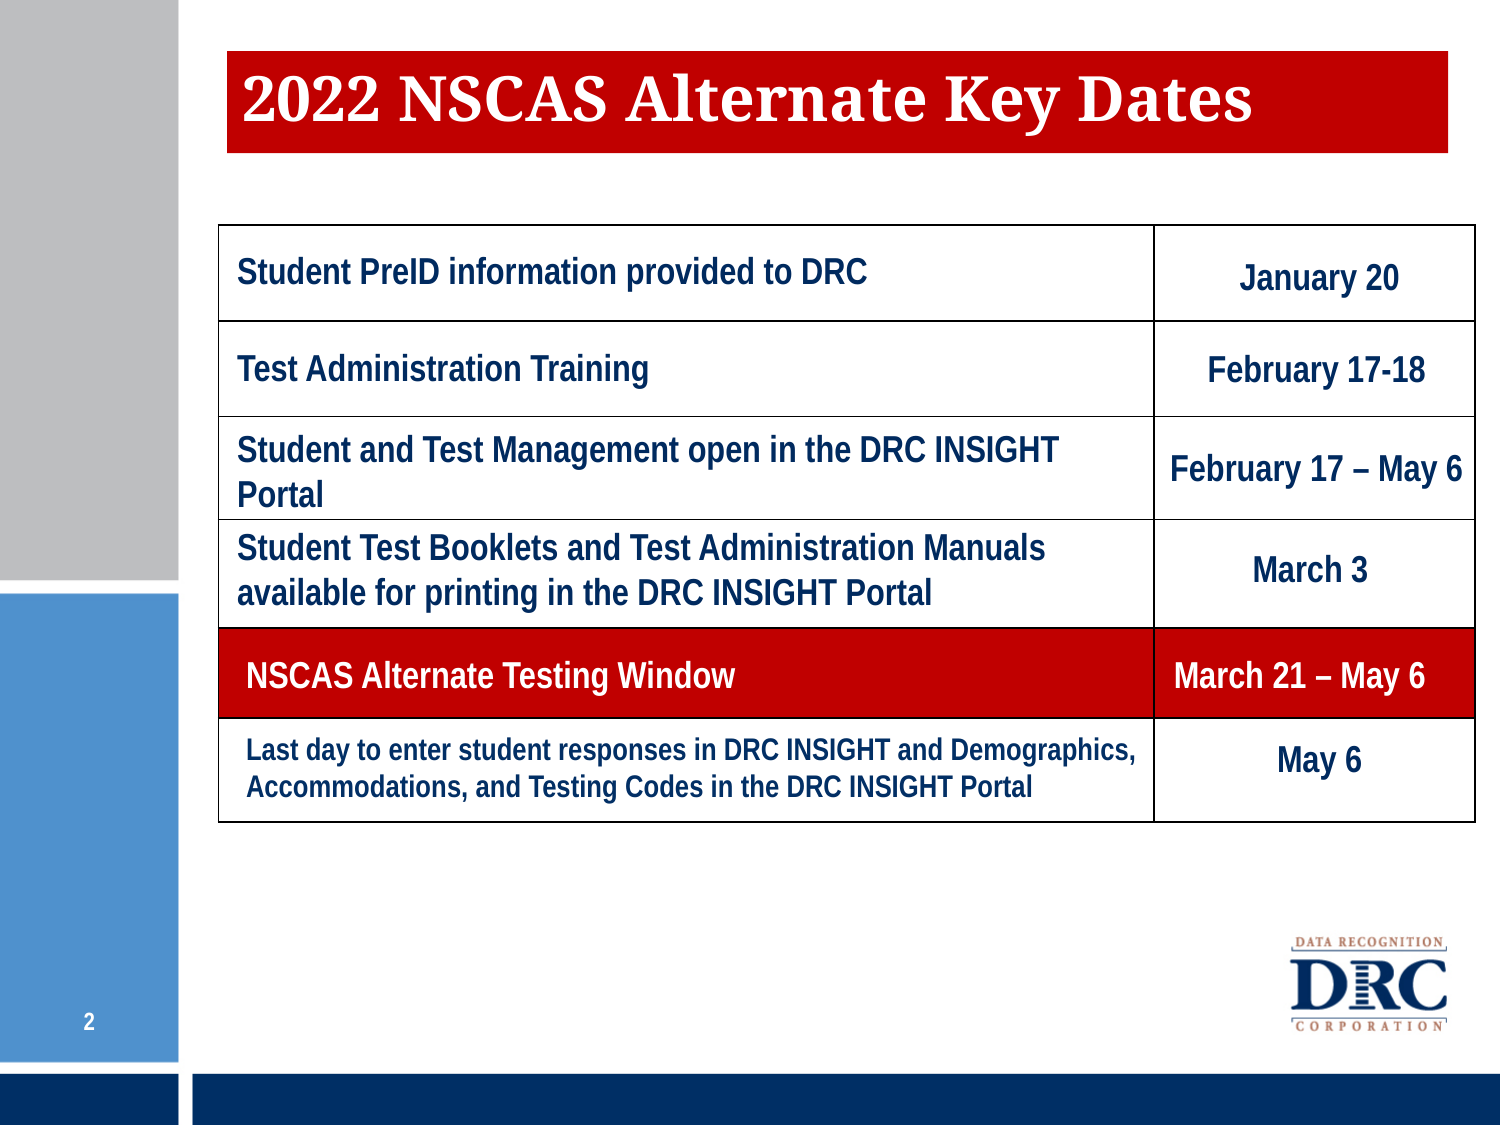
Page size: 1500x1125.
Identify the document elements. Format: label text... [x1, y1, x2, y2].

text_box February 17-18 [1169, 338, 1464, 398]
title 2022 NSCAS Alternate Key Dates [227, 51, 1449, 154]
picture [0, 0, 1500, 1125]
table_cell [1132, 417, 1153, 519]
text_box March 3 [1163, 537, 1458, 597]
table_cell [1155, 417, 1474, 436]
table_cell [1155, 322, 1474, 416]
table_cell [1155, 629, 1474, 717]
slide_number 2 [35, 998, 144, 1043]
table_cell [1155, 520, 1474, 627]
text_box March 21 – May 6 [1152, 643, 1447, 703]
text_box Student PreID information provided to DRC [222, 239, 1132, 300]
text_box February 17 – May 6 [1150, 436, 1483, 497]
table_cell [1155, 719, 1474, 727]
table_cell [219, 520, 1153, 627]
text_box Student Test Booklets and Test Administration Manuals available for printing in the DRC INSIGHT Portal [222, 523, 1132, 621]
text_box January 20 [1172, 245, 1467, 306]
text_box May 6 [1156, 727, 1483, 788]
text_box Test Administration Training [222, 336, 1132, 397]
table_cell [1155, 788, 1474, 821]
table_cell [219, 629, 1153, 717]
table_cell [219, 322, 1153, 416]
table_cell [219, 719, 1153, 821]
table_header [1155, 226, 1474, 320]
text_box NSCAS Alternate Testing Window [231, 643, 1058, 703]
text_box Student and Test Management open in the DRC INSIGHT Portal [222, 417, 1132, 523]
table_header [219, 226, 1153, 320]
table_cell [1155, 497, 1474, 519]
text_box Last day to enter student responses in DRC INSIGHT and Demographics, Accommodations, and Testing Codes in the DRC INSIGHT Portal [231, 721, 1192, 812]
